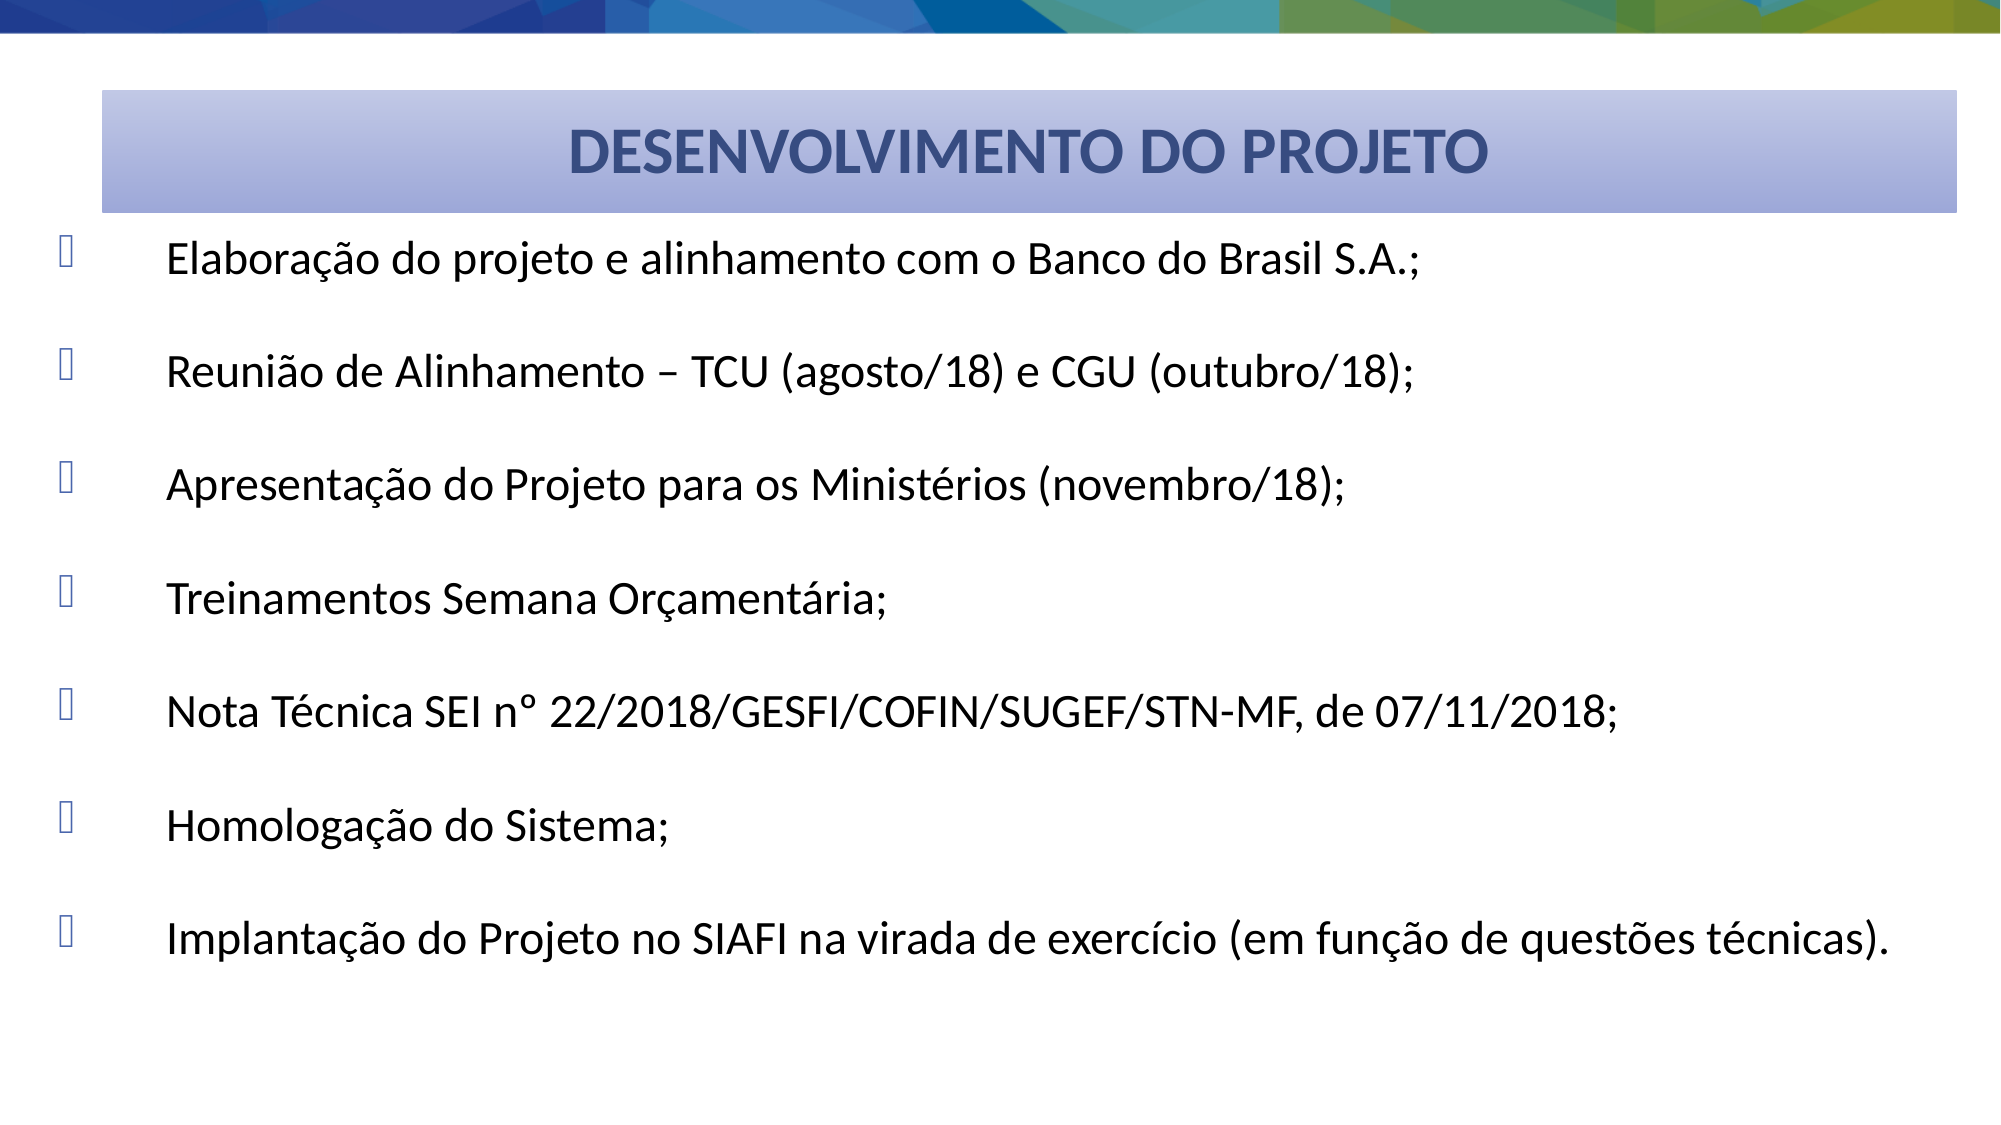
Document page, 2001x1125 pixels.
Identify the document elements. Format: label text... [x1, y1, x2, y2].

list Elaboração do projeto e alinhamento com o Banco do Brasil S.A.; Reunião de Alinhamento – TCU (agosto/18) e CGU (outubro/18); Apresentação do Projeto para os Ministérios (novembro/18); Treinamentos Semana Orçamentária; Nota Técnica SEI nº 22/2018/GESFI/COFIN/SUGEF/STN-MF, de 07/11/2018; Homologação do Sistema; Implantação do Projeto no SIAFI na virada de exercício (em função de questões técnicas). [43, 165, 1928, 1106]
picture [0, 0, 2001, 1125]
title DESENVOLVIMENTO DO PROJETO [102, 90, 1957, 213]
